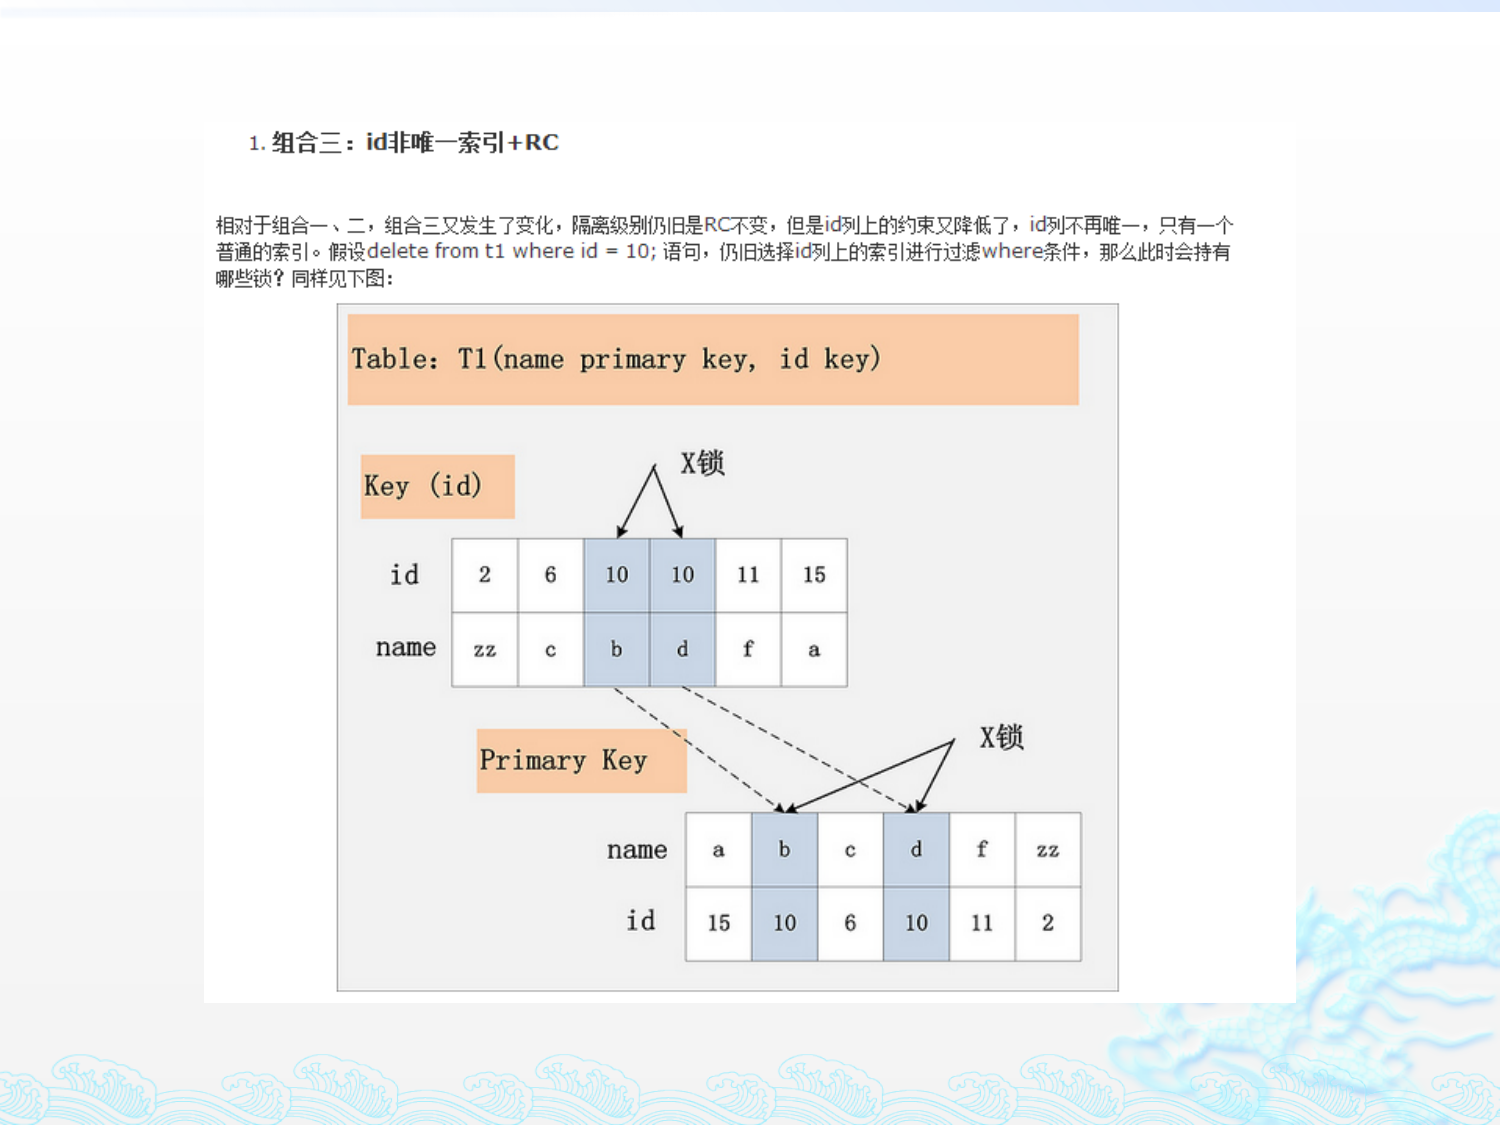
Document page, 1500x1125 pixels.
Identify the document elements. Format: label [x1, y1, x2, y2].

picture [204, 122, 1296, 1003]
